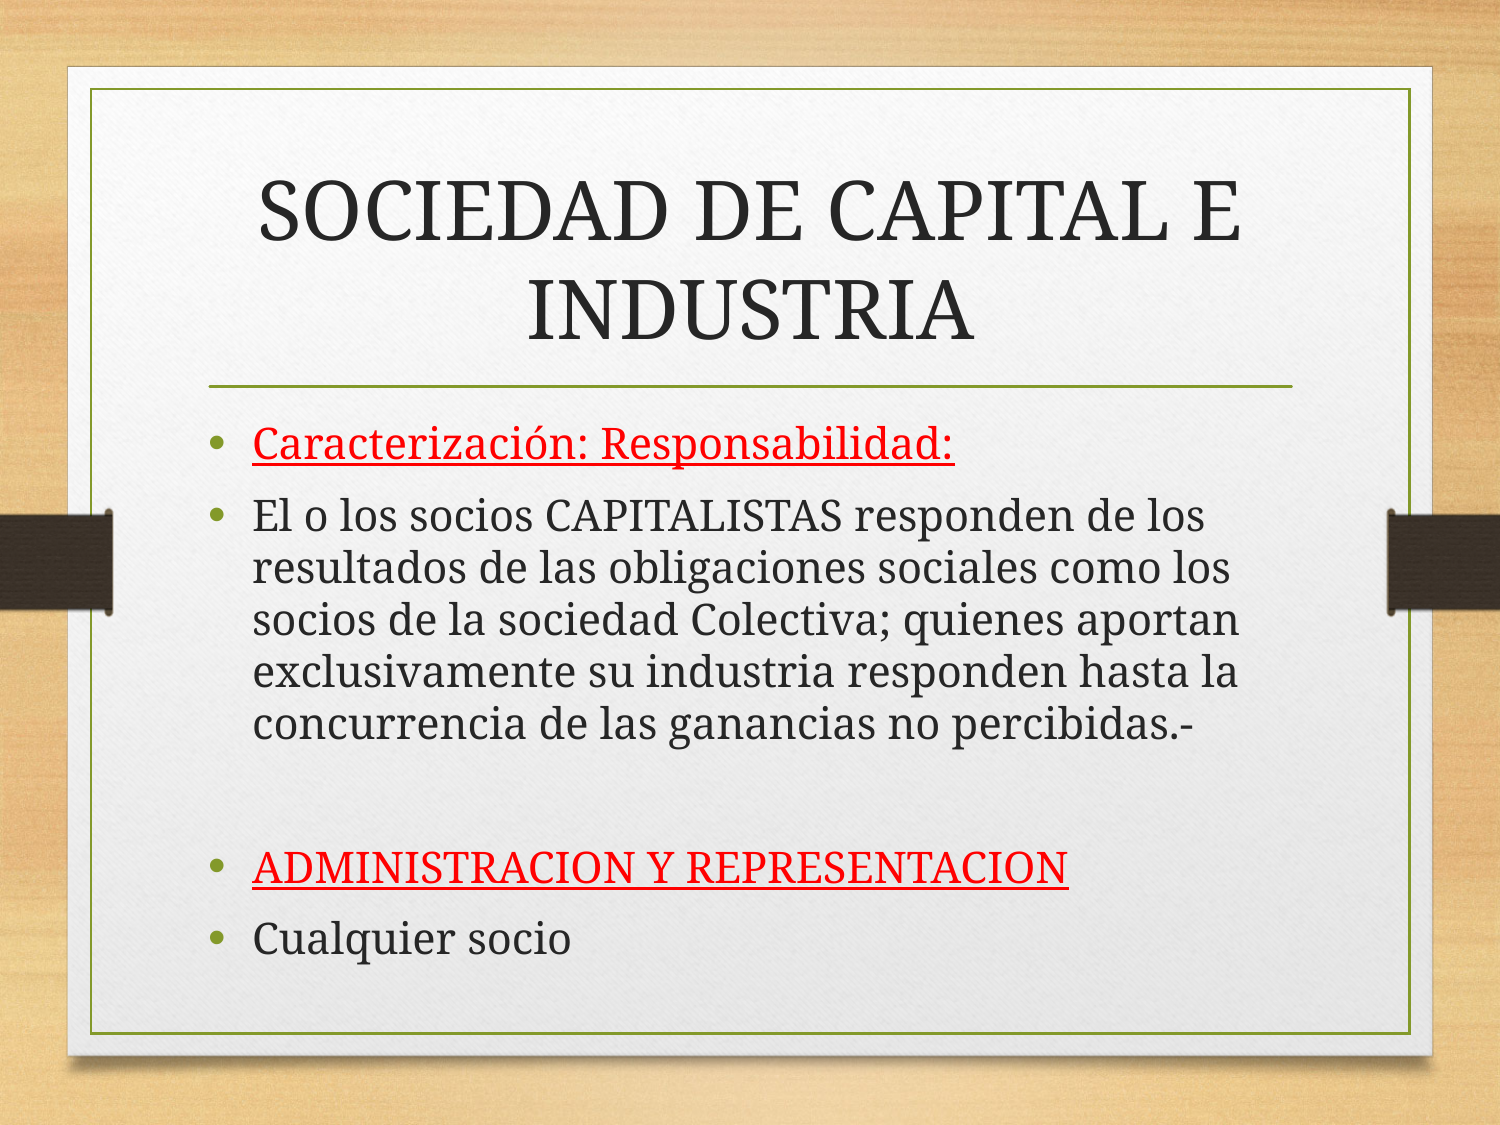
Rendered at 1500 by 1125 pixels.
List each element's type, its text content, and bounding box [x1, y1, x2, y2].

list Caracterización: Responsabilidad: El o los socios CAPITALISTAS responden de los resultados de las obligaciones sociales como los socios de la sociedad Colectiva; quienes aportan exclusivamente su industria responden hasta la concurrencia de las ganancias no percibidas.- ADMINISTRACION Y REPRESENTACION Cualquier socio [193, 408, 1309, 974]
title SOCIEDAD DE CAPITAL E INDUSTRIA [193, 150, 1309, 365]
picture [0, 0, 1500, 1125]
